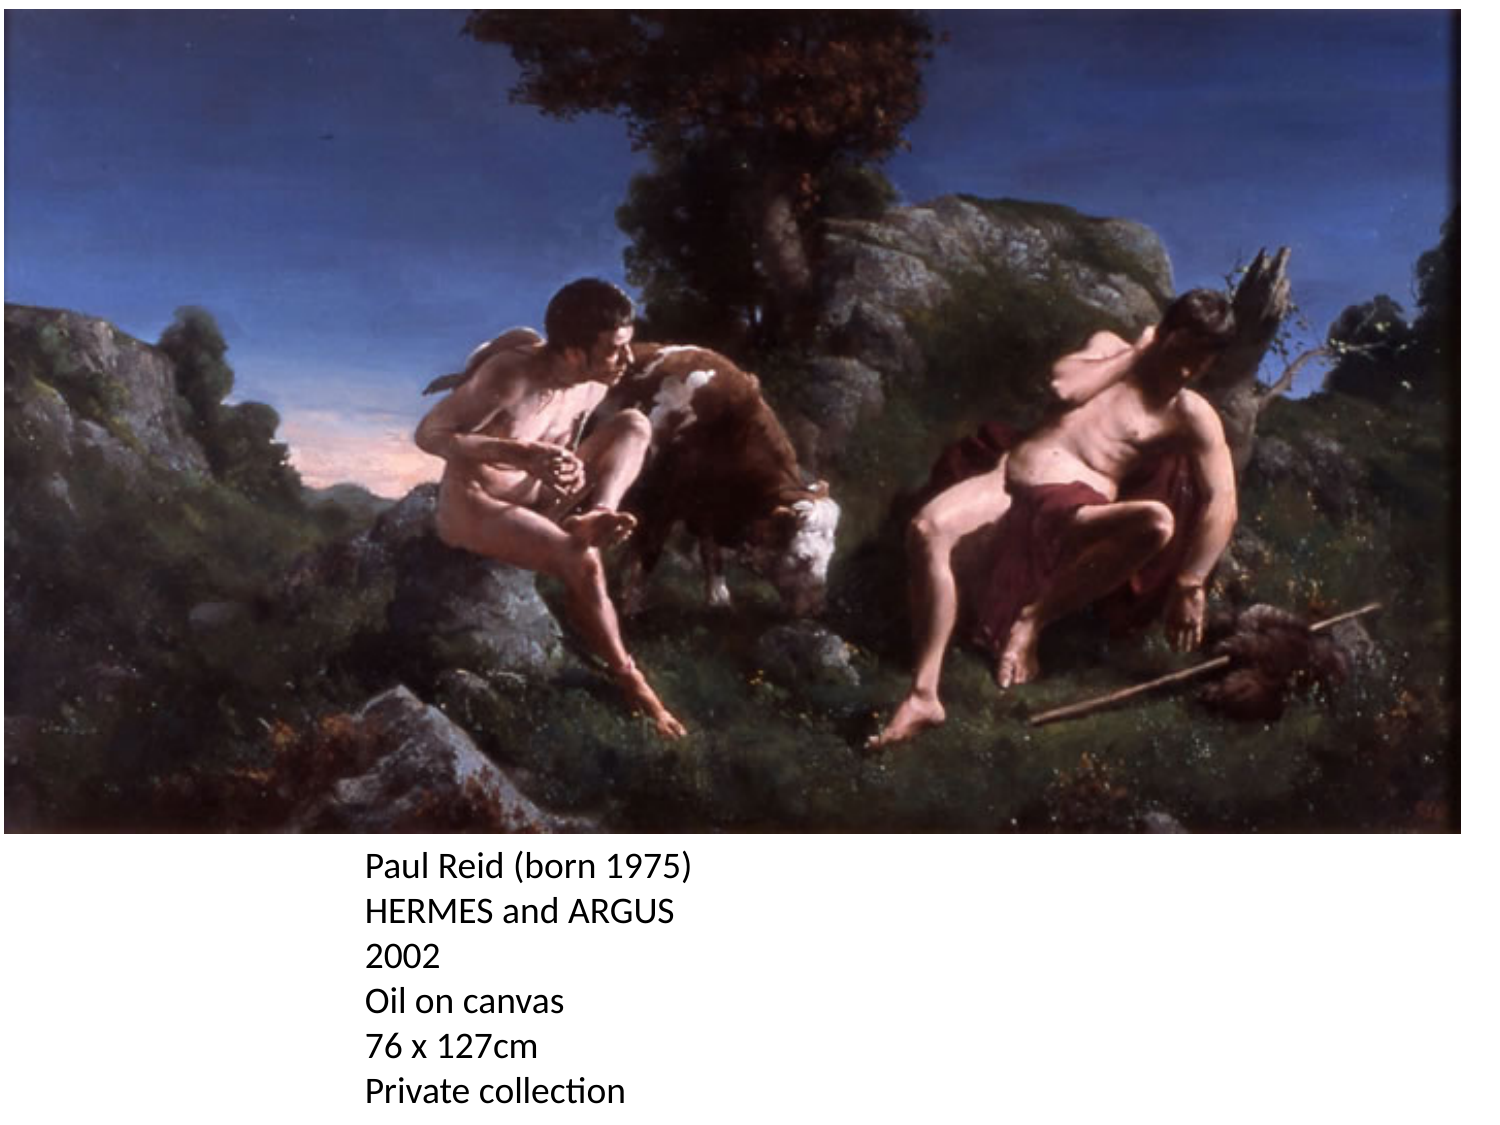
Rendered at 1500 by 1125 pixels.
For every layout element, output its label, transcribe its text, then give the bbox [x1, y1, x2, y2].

text_box Paul Reid (born 1975) HERMES and ARGUS 2002 Oil on canvas 76 x 127cm Private collection [349, 844, 1100, 1119]
picture [3, 8, 1461, 835]
